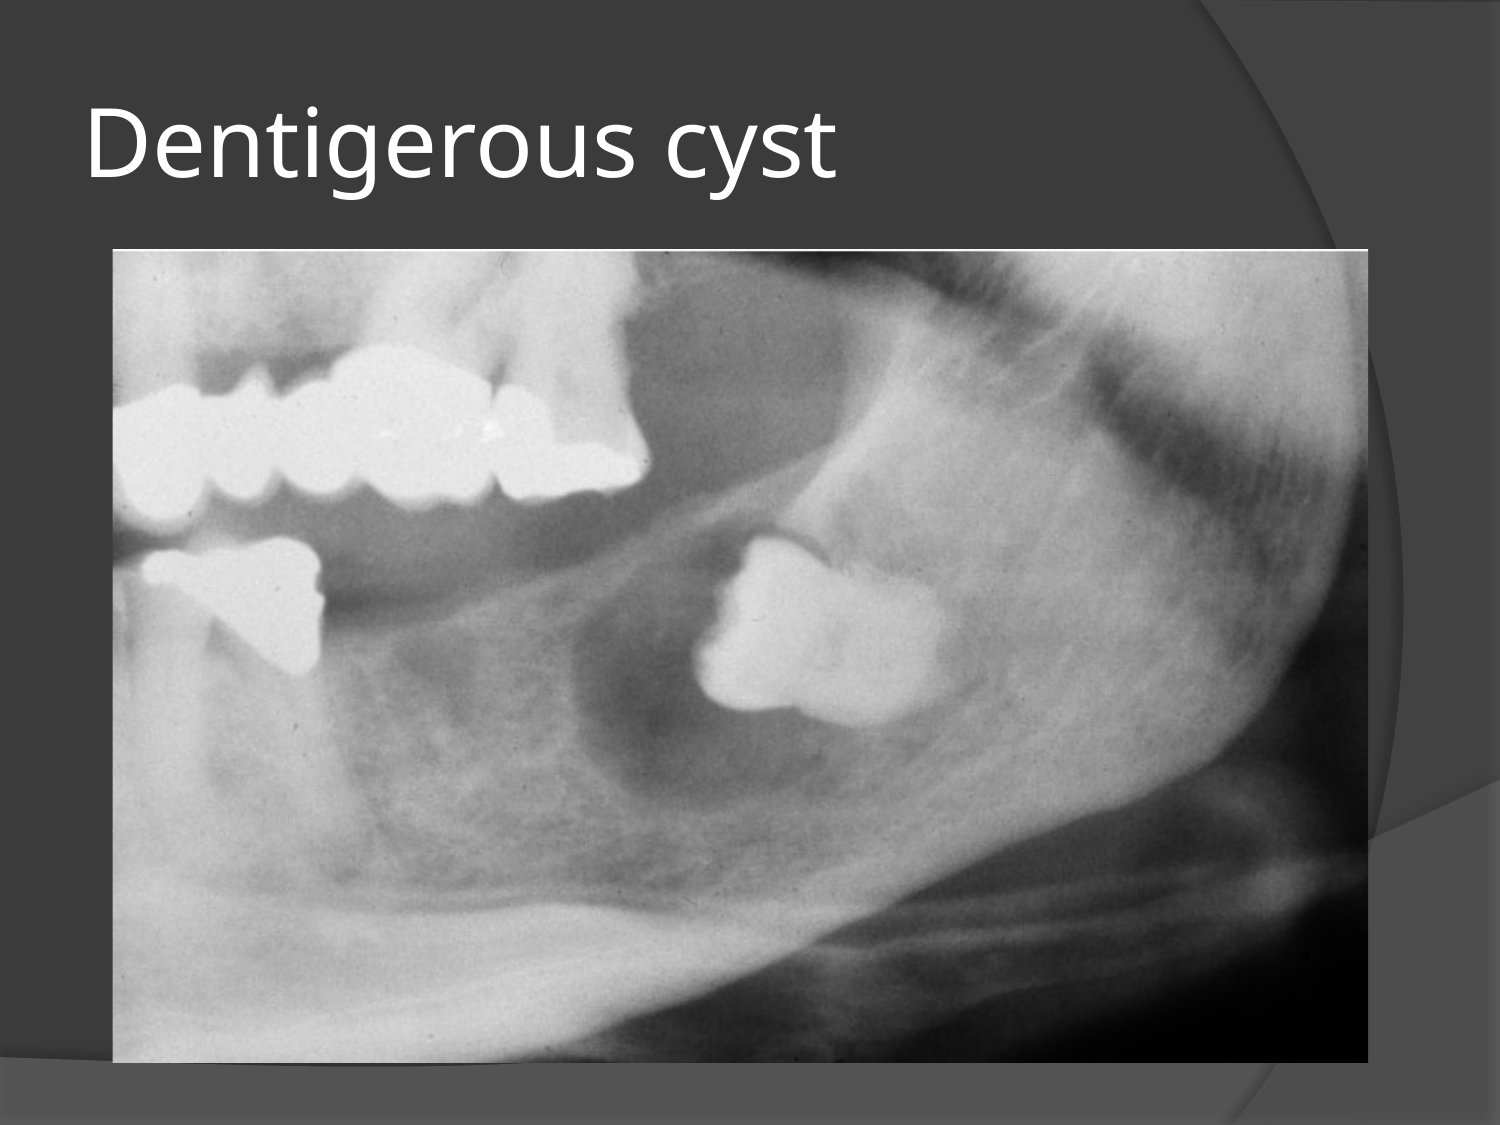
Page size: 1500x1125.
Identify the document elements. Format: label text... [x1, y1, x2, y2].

title Dentigerous cyst [75, 45, 1300, 233]
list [112, 249, 1369, 1063]
